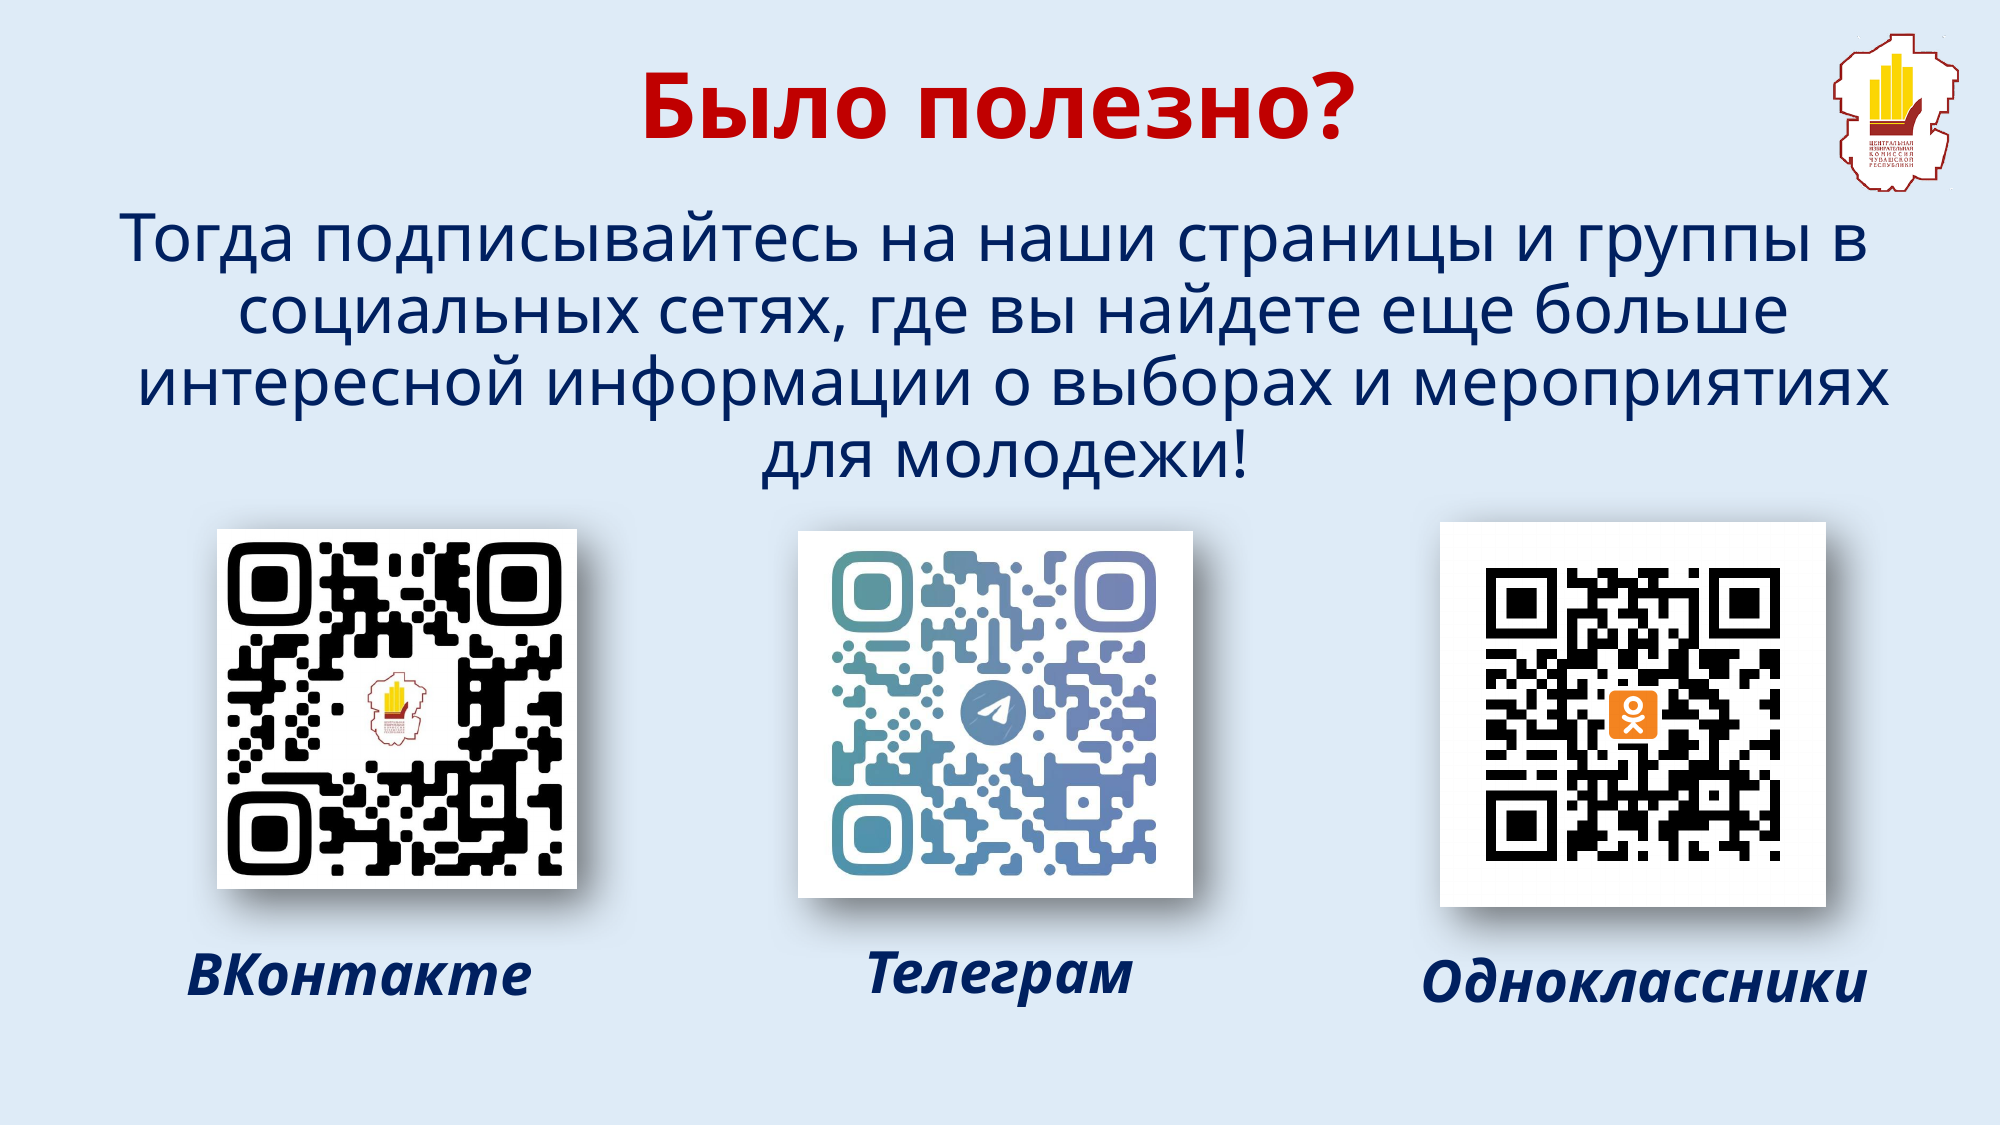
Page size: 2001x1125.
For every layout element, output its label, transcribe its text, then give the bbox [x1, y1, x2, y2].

picture [1440, 522, 1826, 907]
picture [217, 529, 577, 890]
text_box ВКонтакте [148, 929, 572, 1060]
text_box Телеграм [787, 927, 1211, 1058]
title Было полезно? [134, 0, 1860, 196]
list Тогда подписывайтесь на наши страницы и группы в социальных сетях, где вы найдете еще больше интересной информации о выборах и мероприятиях для молодежи! [67, 196, 1925, 528]
picture [798, 531, 1193, 898]
text_box Одноклассники [1378, 936, 1912, 1067]
picture [1833, 33, 1960, 192]
